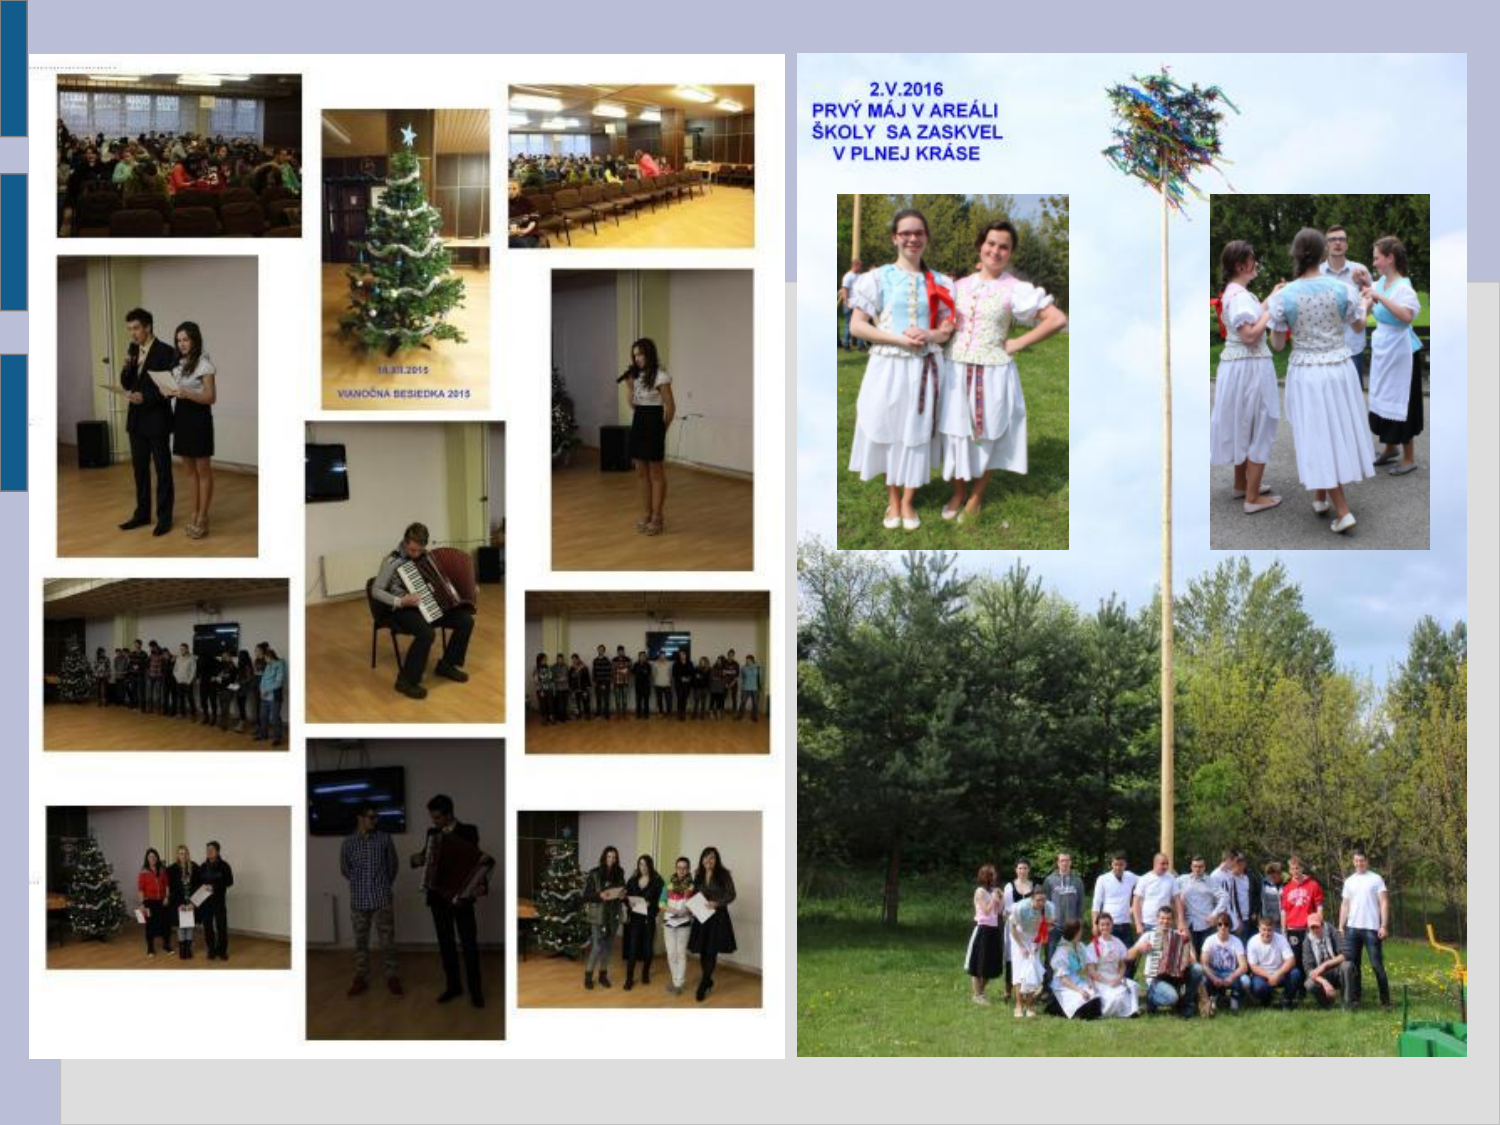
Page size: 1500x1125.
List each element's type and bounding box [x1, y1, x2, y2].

picture [29, 54, 785, 1059]
picture [796, 52, 1467, 1058]
